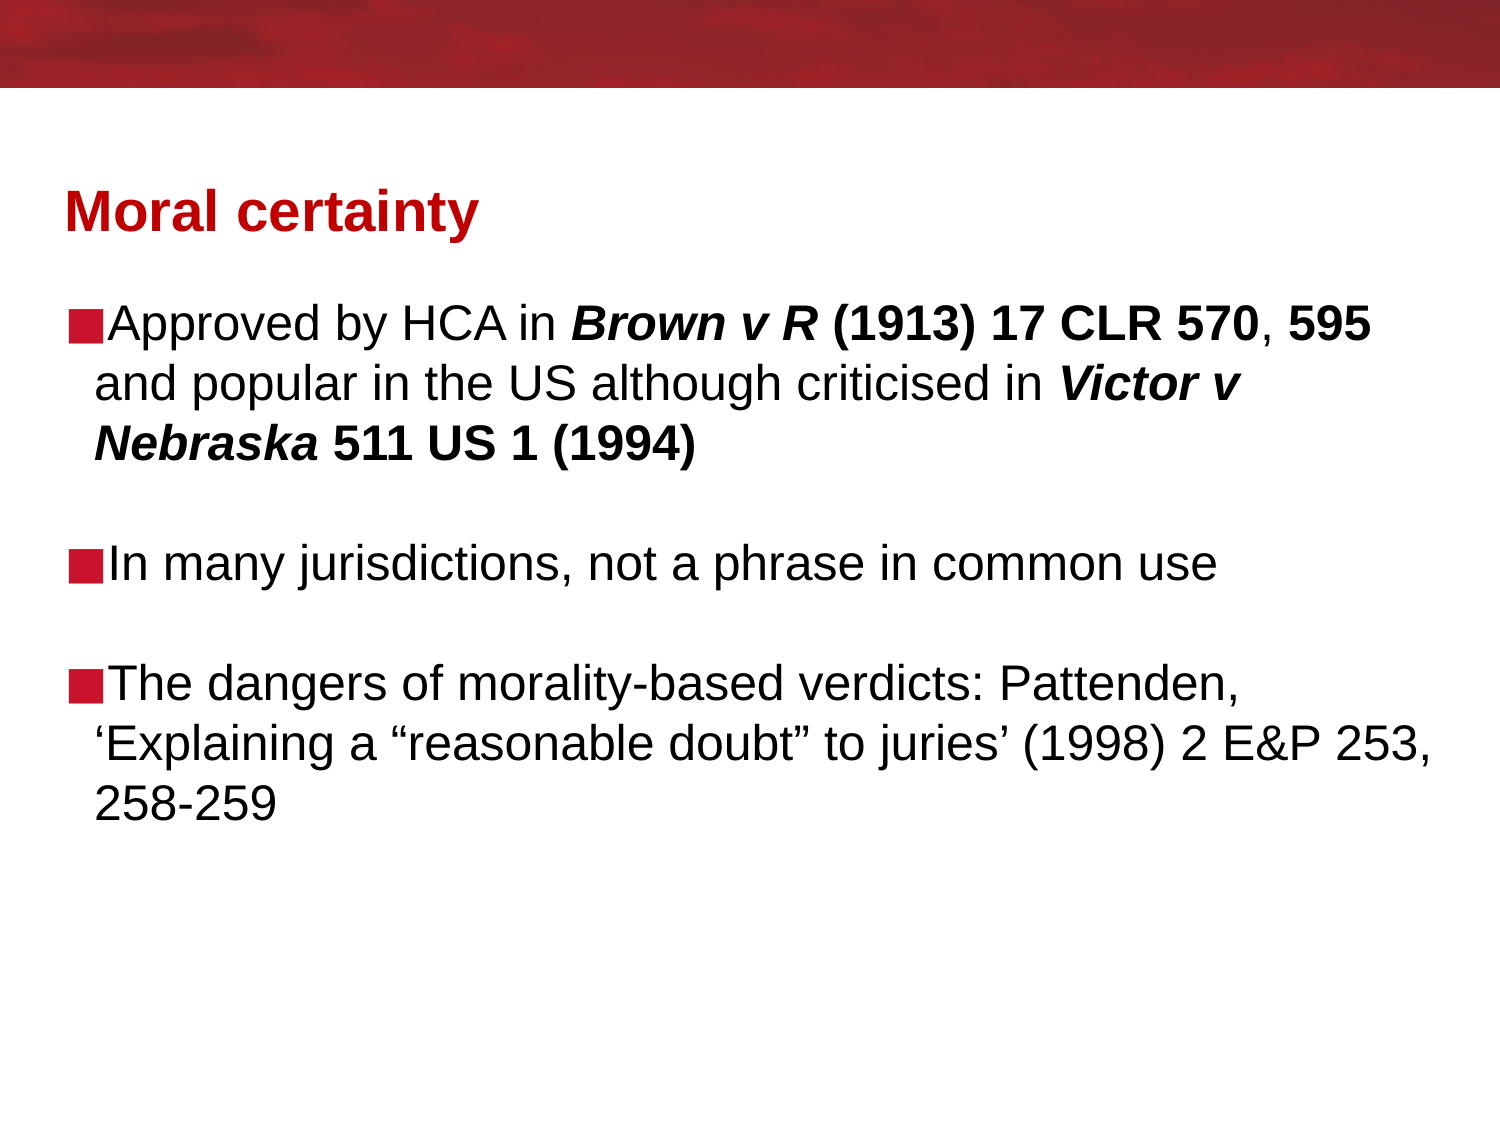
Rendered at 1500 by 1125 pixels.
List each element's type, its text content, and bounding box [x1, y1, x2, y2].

title Moral certainty [64, 172, 1447, 290]
picture [0, 0, 1500, 1125]
list Approved by HCA in Brown v R (1913) 17 CLR 570, 595 and popular in the US although criticised in Victor v Nebraska 511 US 1 (1994) In many jurisdictions, not a phrase in common use The dangers of morality-based verdicts: Pattenden, ‘Explaining a “reasonable doubt” to juries’ (1998) 2 E&P 253, 258-259 [64, 290, 1447, 1024]
